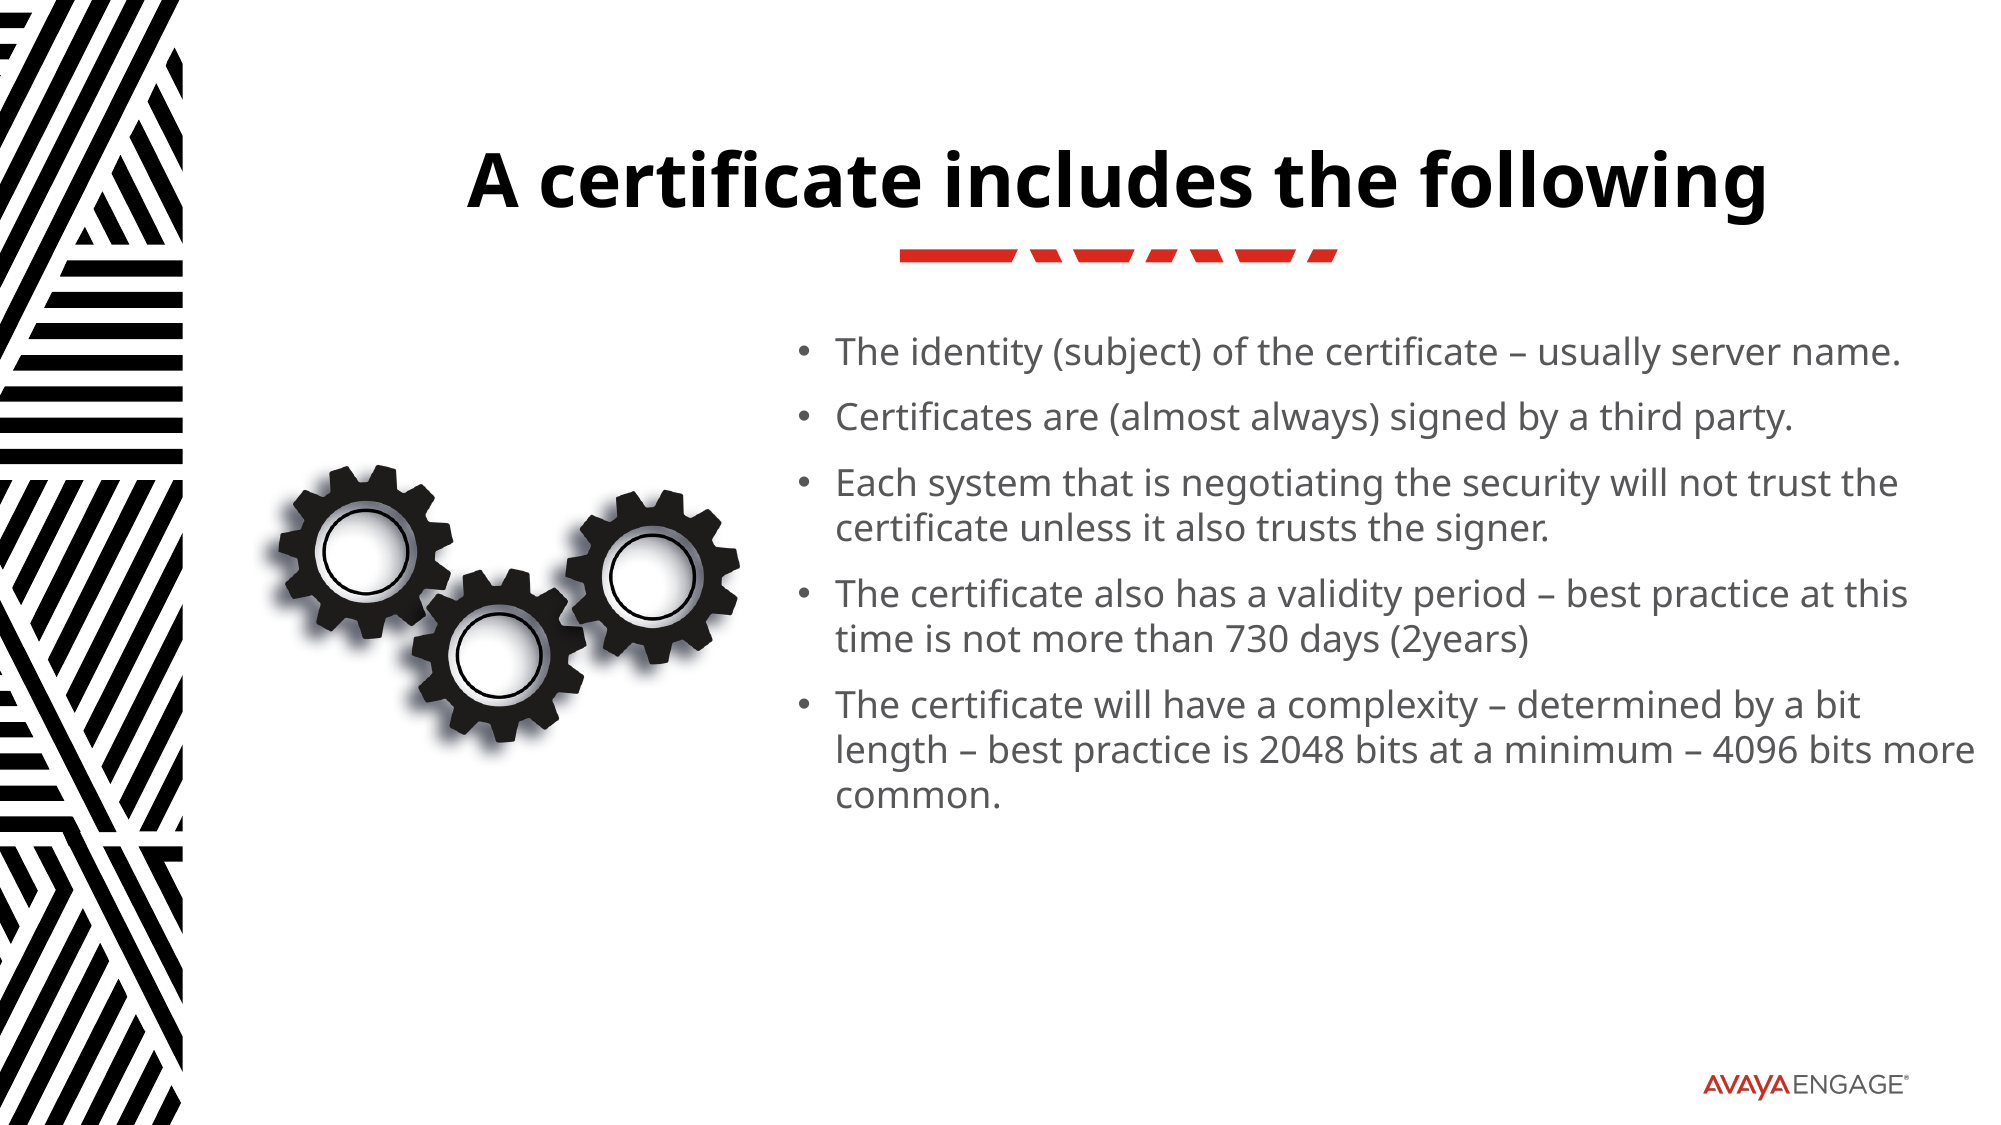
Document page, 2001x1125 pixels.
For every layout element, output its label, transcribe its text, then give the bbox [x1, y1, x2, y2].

title A certificate includes the following [357, 30, 1881, 224]
picture [1687, 1060, 1925, 1115]
list The identity (subject) of the certificate – usually server name. Certificates are (almost always) signed by a third party. Each system that is negotiating the security will not trust the certificate unless it also trusts the signer. The certificate also has a validity period – best practice at this time is not more than 730 days (2years) The certificate will have a complexity – determined by a bit length – best practice is 2048 bits at a minimum – 4096 bits more common. [782, 320, 2000, 982]
picture [235, 439, 783, 768]
